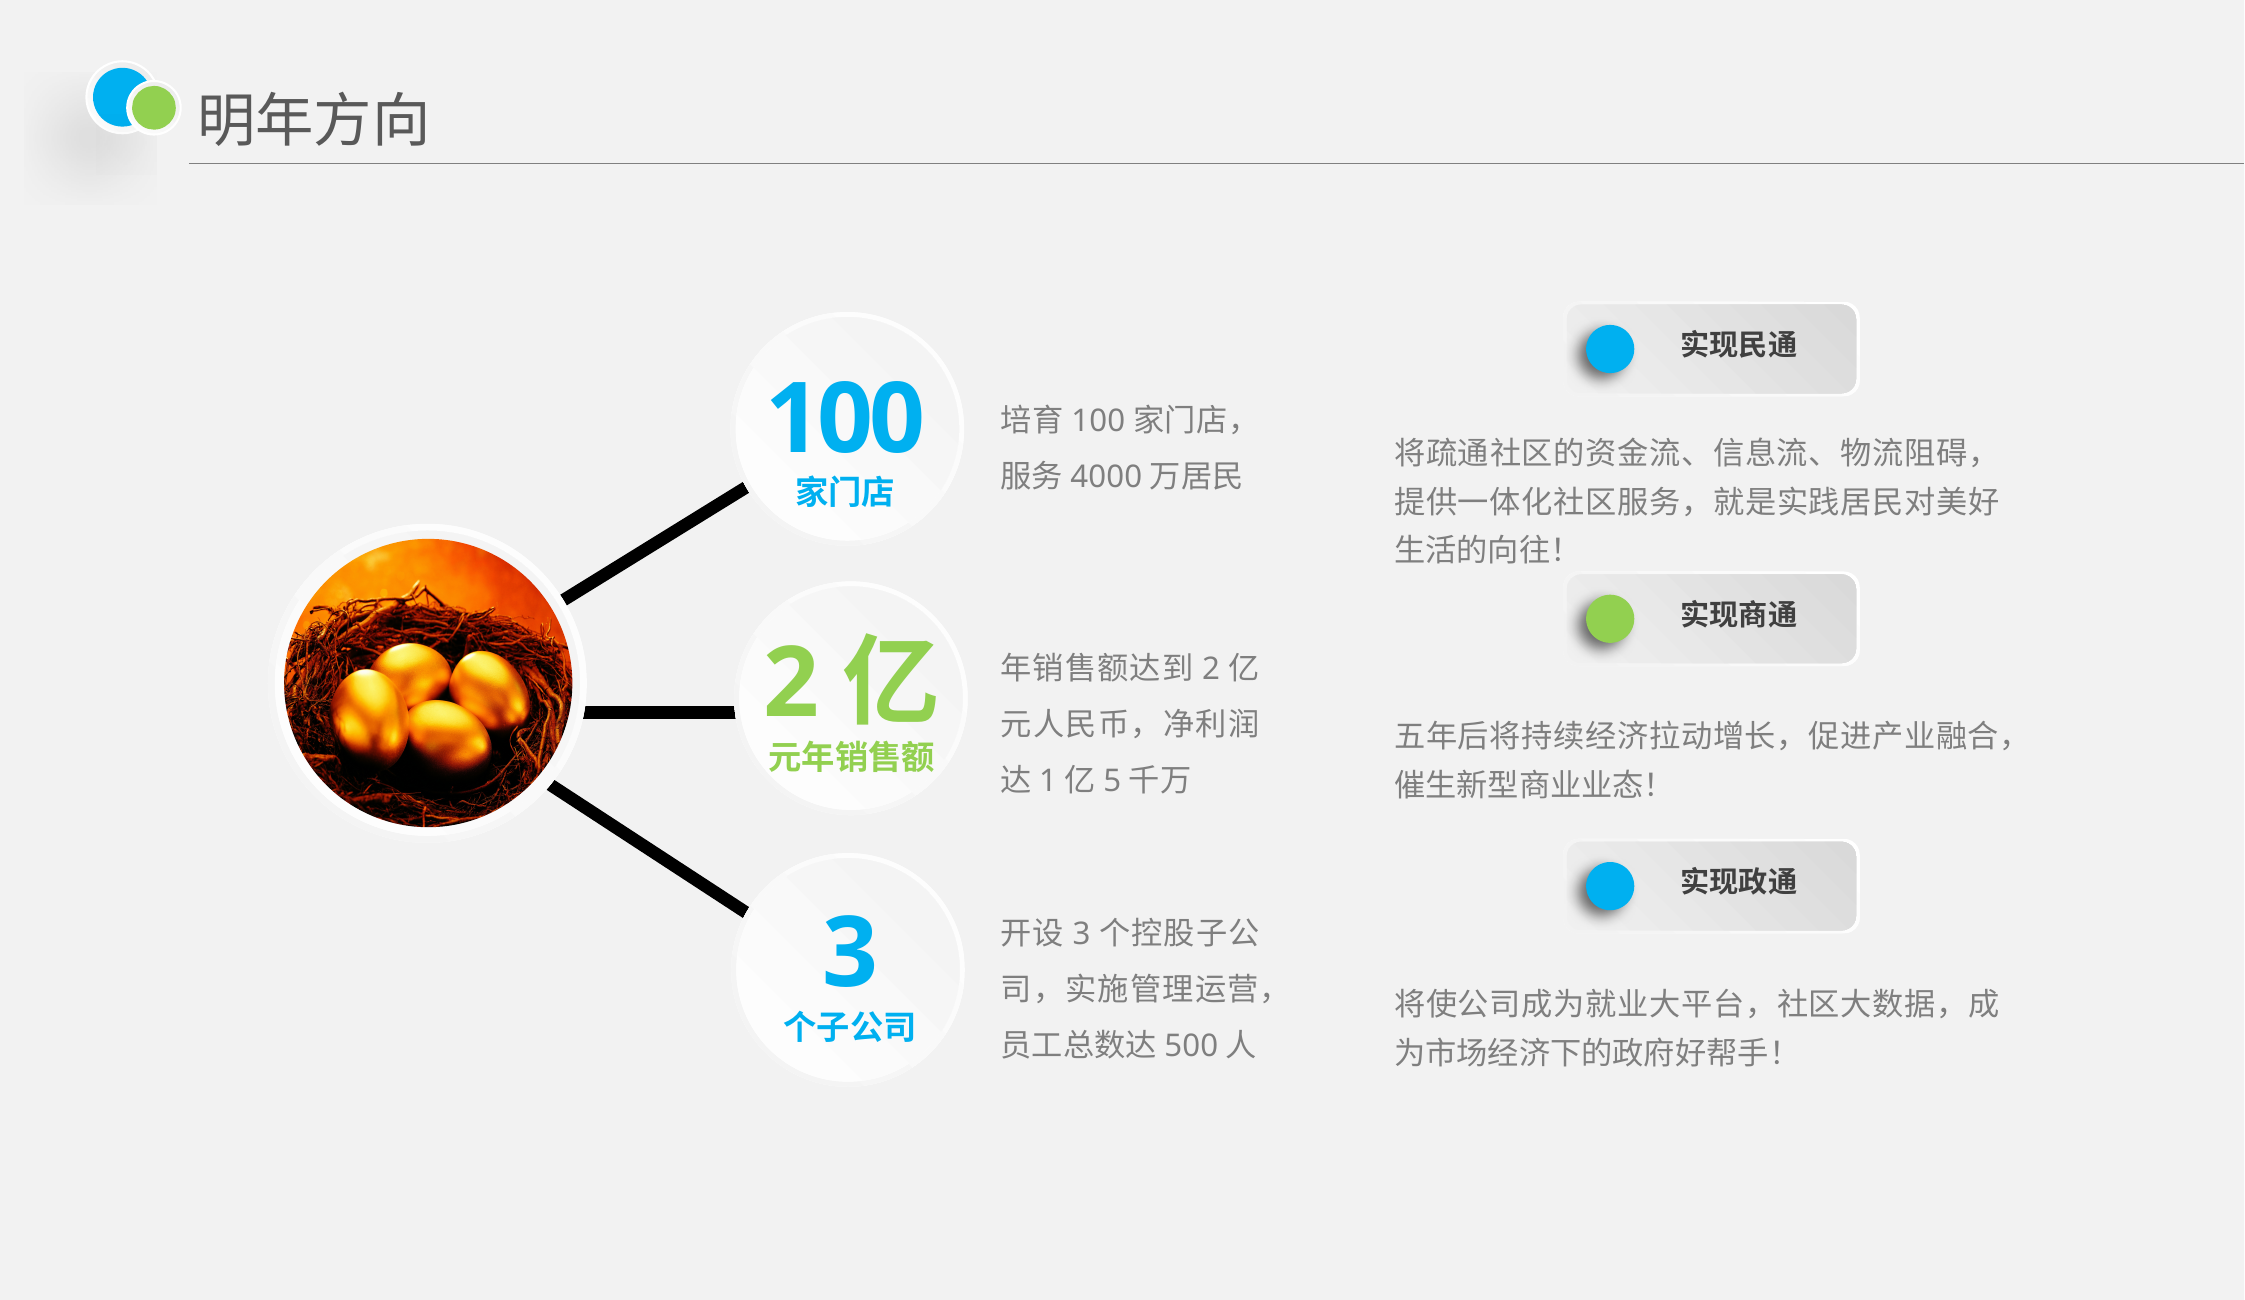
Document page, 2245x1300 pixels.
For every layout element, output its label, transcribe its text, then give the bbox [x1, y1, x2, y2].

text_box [543, 780, 839, 974]
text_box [543, 424, 848, 613]
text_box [1562, 301, 1861, 397]
text_box 五年后将持续经济拉动增长，促进产业融合，催生新型商业业态！ [1374, 695, 2020, 813]
text_box 年销售额达到2亿元人民币，净利润达1亿5千万 [980, 619, 1280, 808]
title 明年方向 [177, 70, 957, 166]
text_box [1562, 571, 1861, 667]
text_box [733, 581, 968, 816]
text_box 将使公司成为就业大平台，社区大数据，成为市场经济下的政府好帮手！ [1374, 963, 2020, 1081]
text_box 将疏通社区的资金流、信息流、物流阻碍，提供一体化社区服务，就是实践居民对美好生活的向往！ [1374, 411, 2020, 578]
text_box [730, 852, 968, 1088]
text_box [729, 311, 965, 546]
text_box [267, 523, 588, 843]
text_box 开设3个控股子公司，实施管理运营，员工总数达500人 [980, 884, 1280, 1074]
text_box 培育100家门店，服务4000万居民 [980, 371, 1280, 504]
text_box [1562, 838, 1861, 934]
